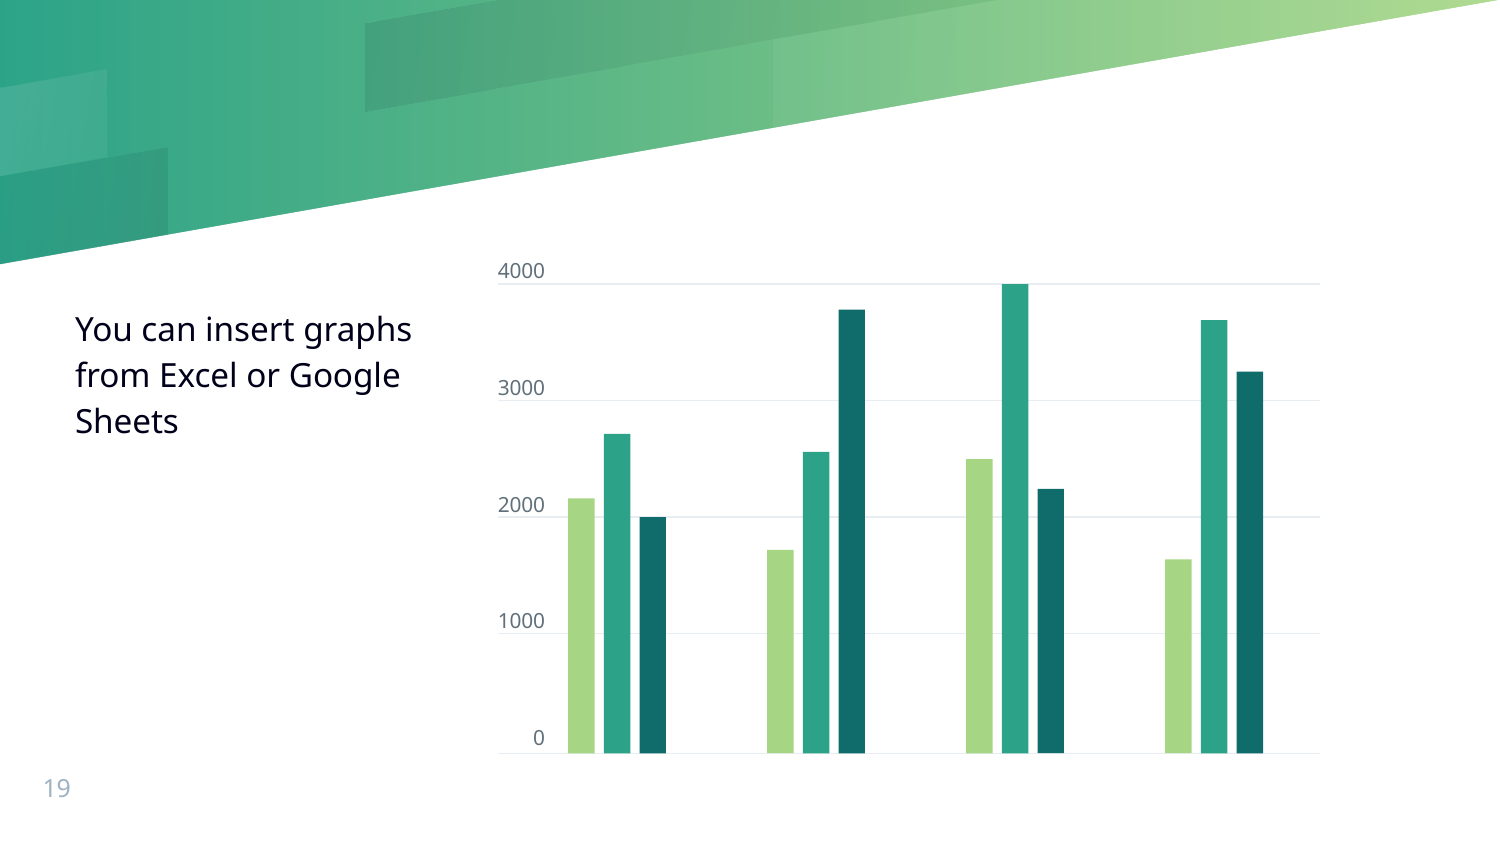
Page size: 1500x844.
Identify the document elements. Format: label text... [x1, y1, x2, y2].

text_box [568, 498, 595, 516]
text_box [802, 642, 830, 752]
text_box [1200, 642, 1228, 752]
text_box [1037, 488, 1064, 516]
text_box [1236, 526, 1264, 632]
text_box [1037, 526, 1064, 632]
text_box [838, 309, 865, 399]
text_box [1001, 408, 1029, 516]
text_box [1001, 293, 1029, 399]
text_box [568, 526, 595, 632]
text_box [1037, 642, 1064, 752]
text_box [568, 642, 595, 752]
text_box [1200, 526, 1228, 632]
list You can insert graphs from Excel or Google Sheets [75, 302, 435, 747]
slide_number 19 [42, 766, 122, 807]
text_box [603, 642, 631, 752]
text_box [1165, 559, 1192, 632]
text_box [966, 526, 993, 632]
text_box 4000 3000 2000 1000 0 [486, 258, 545, 756]
text_box [966, 459, 993, 516]
text_box [838, 642, 865, 752]
text_box [1001, 526, 1029, 632]
text_box [1165, 642, 1192, 752]
text_box [767, 549, 794, 632]
text_box [1236, 371, 1264, 399]
text_box [802, 526, 830, 632]
text_box [1001, 642, 1029, 752]
text_box [767, 642, 794, 752]
text_box [1236, 408, 1264, 516]
text_box [838, 408, 865, 516]
text_box [639, 526, 666, 632]
text_box [1200, 320, 1228, 399]
text_box [1236, 642, 1264, 752]
text_box [966, 642, 993, 752]
text_box [838, 526, 865, 632]
text_box [802, 451, 830, 516]
text_box [603, 433, 631, 516]
text_box [1200, 408, 1228, 516]
text_box [603, 526, 631, 632]
text_box [639, 642, 666, 752]
